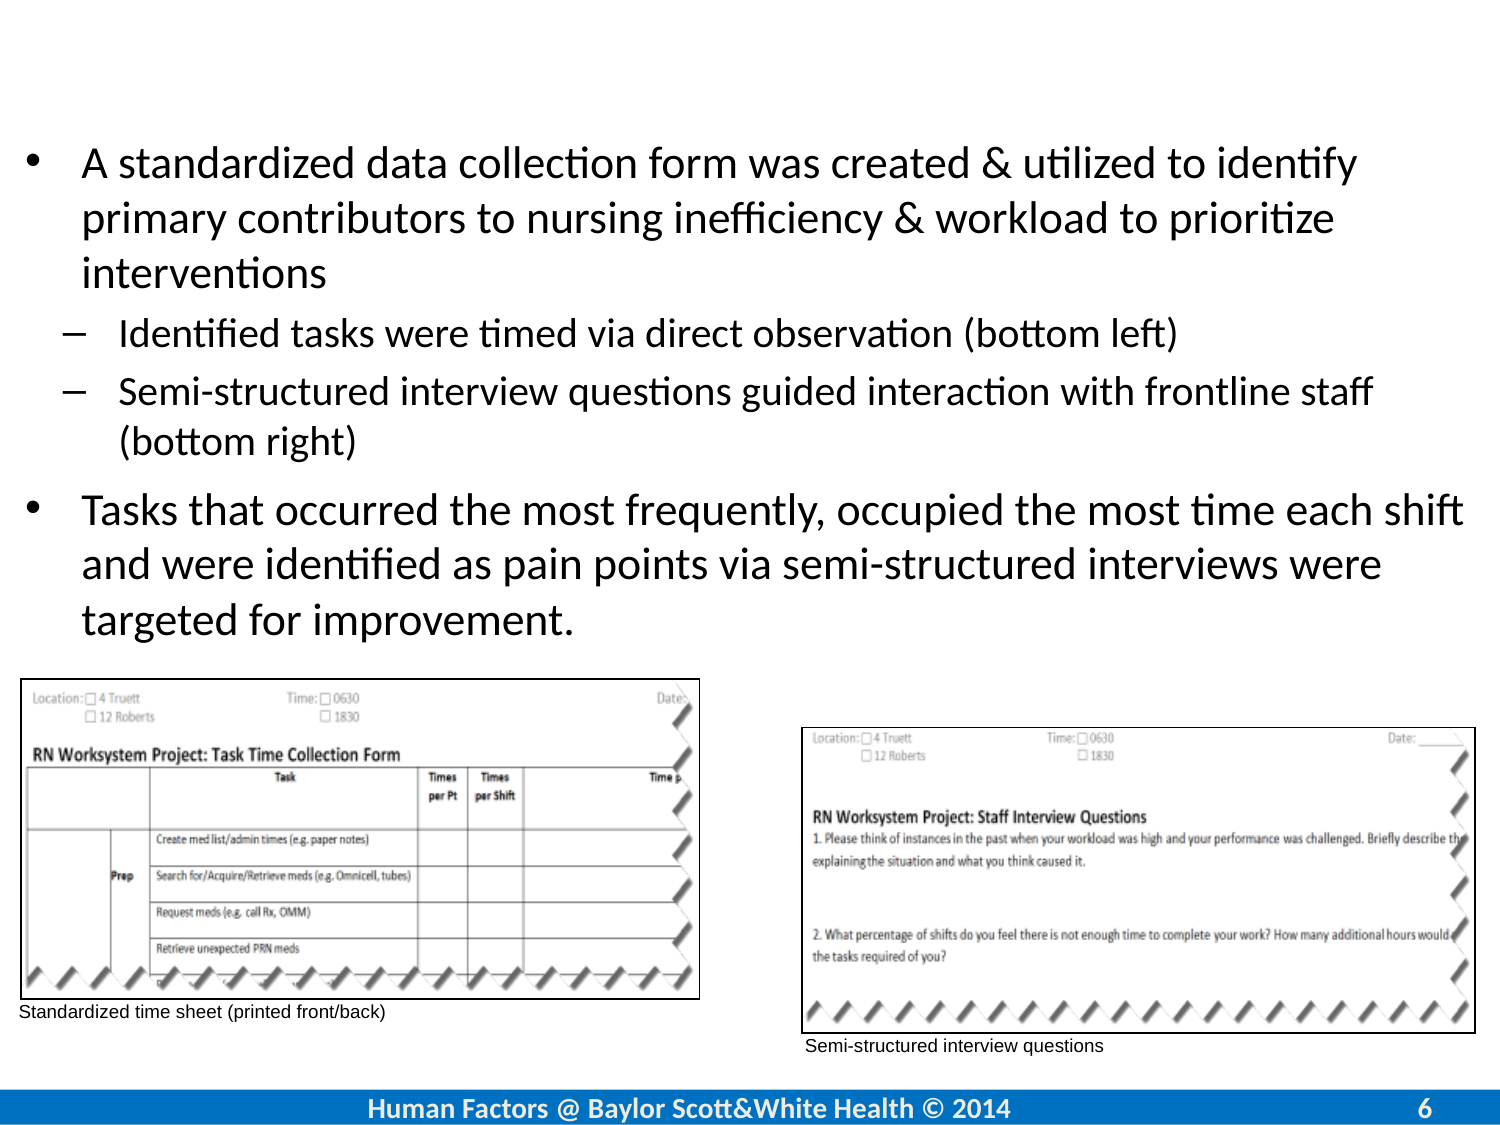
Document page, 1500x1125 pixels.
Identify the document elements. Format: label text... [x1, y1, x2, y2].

text_box A standardized data collection form was created & utilized to identify primary contributors to nursing inefficiency & workload to prioritize interventions Identified tasks were timed via direct observation (bottom left) Semi-structured interview questions guided interaction with frontline staff (bottom right) Tasks that occurred the most frequently, occupied the most time each shift and were identified as pain points via semi-structured interviews were targeted for improvement. [10, 125, 1500, 976]
picture [21, 679, 700, 999]
picture [802, 727, 1475, 1033]
text_box Standardized time sheet (printed front/back) [3, 992, 401, 1030]
text_box Human Factors @ Baylor Scott&White Health © 2014 6 [0, 1089, 1500, 1125]
text_box Semi-structured interview questions [790, 1026, 1119, 1064]
